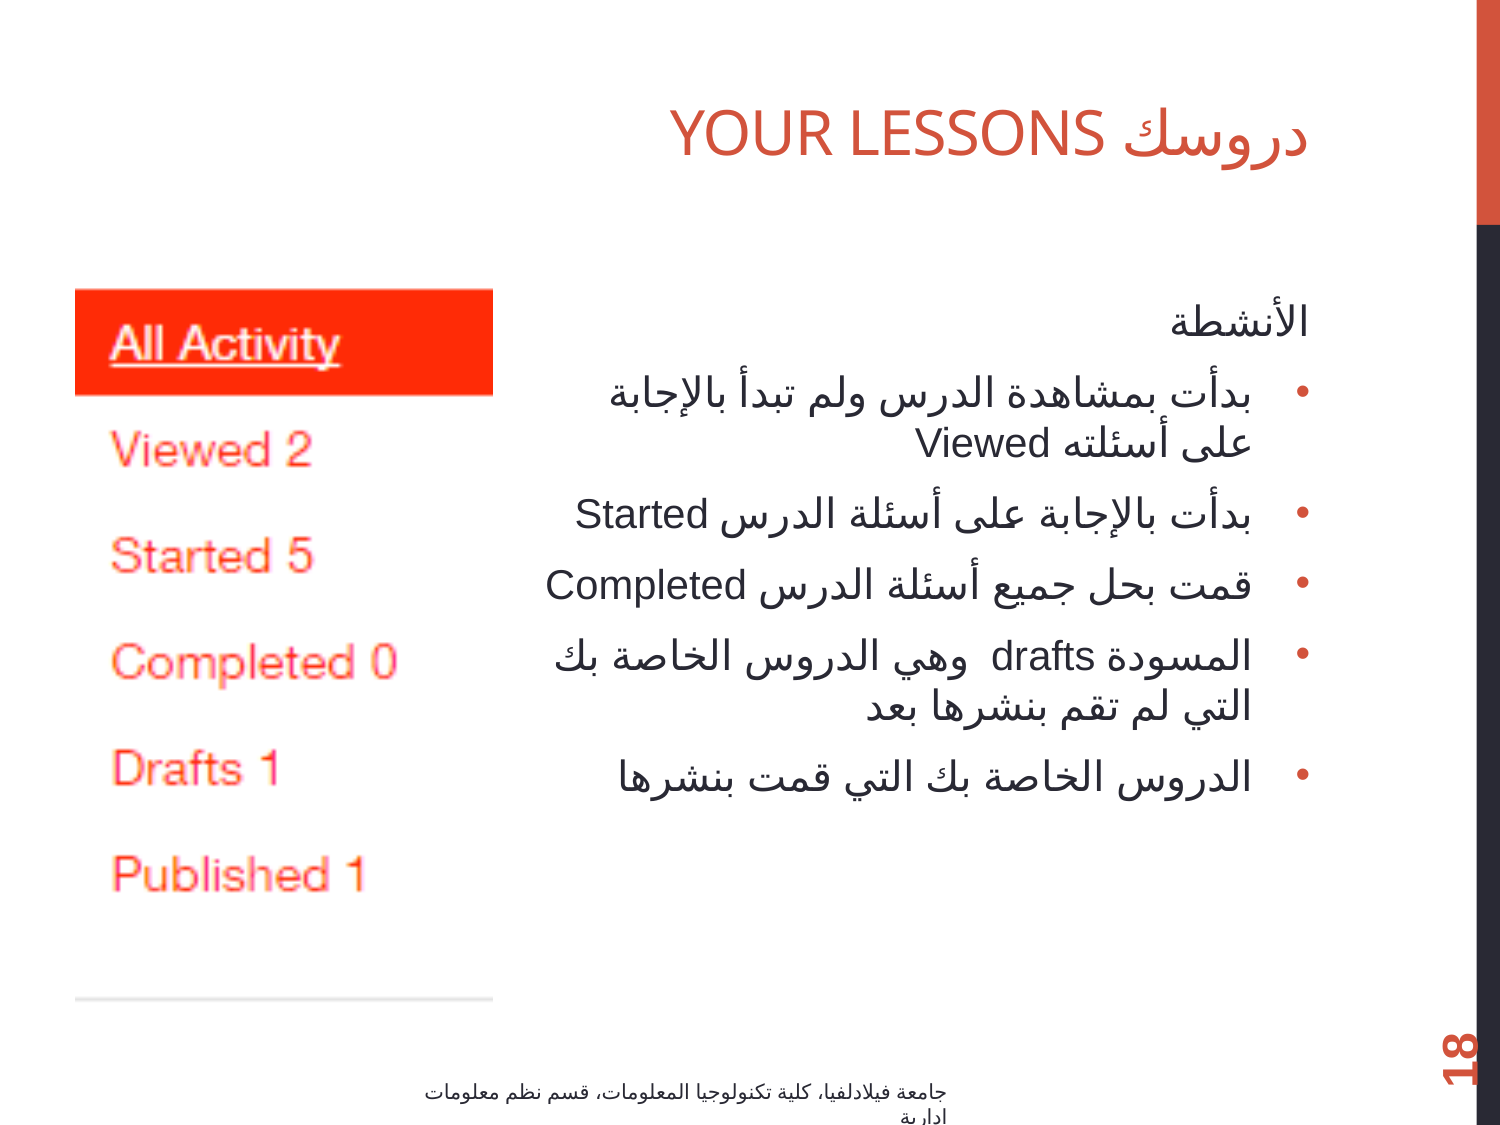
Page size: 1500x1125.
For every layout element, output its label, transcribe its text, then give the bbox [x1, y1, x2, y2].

picture [74, 286, 493, 1013]
slide_number 18 [1427, 887, 1488, 1104]
list الأنشطة بدأت بمشاهدة الدرس ولم تبدأ بالإجابة على أسئلته Viewed بدأت بالإجابة على أسئلة الدرس Started قمت بحل جميع أسئلة الدرس Completed المسودة drafts وهي الدروس الخاصة بك التي لم تقم بنشرها بعد الدروس الخاصة بك التي قمت بنشرها [525, 287, 1325, 1005]
title دروسك your lessons [75, 24, 1325, 250]
